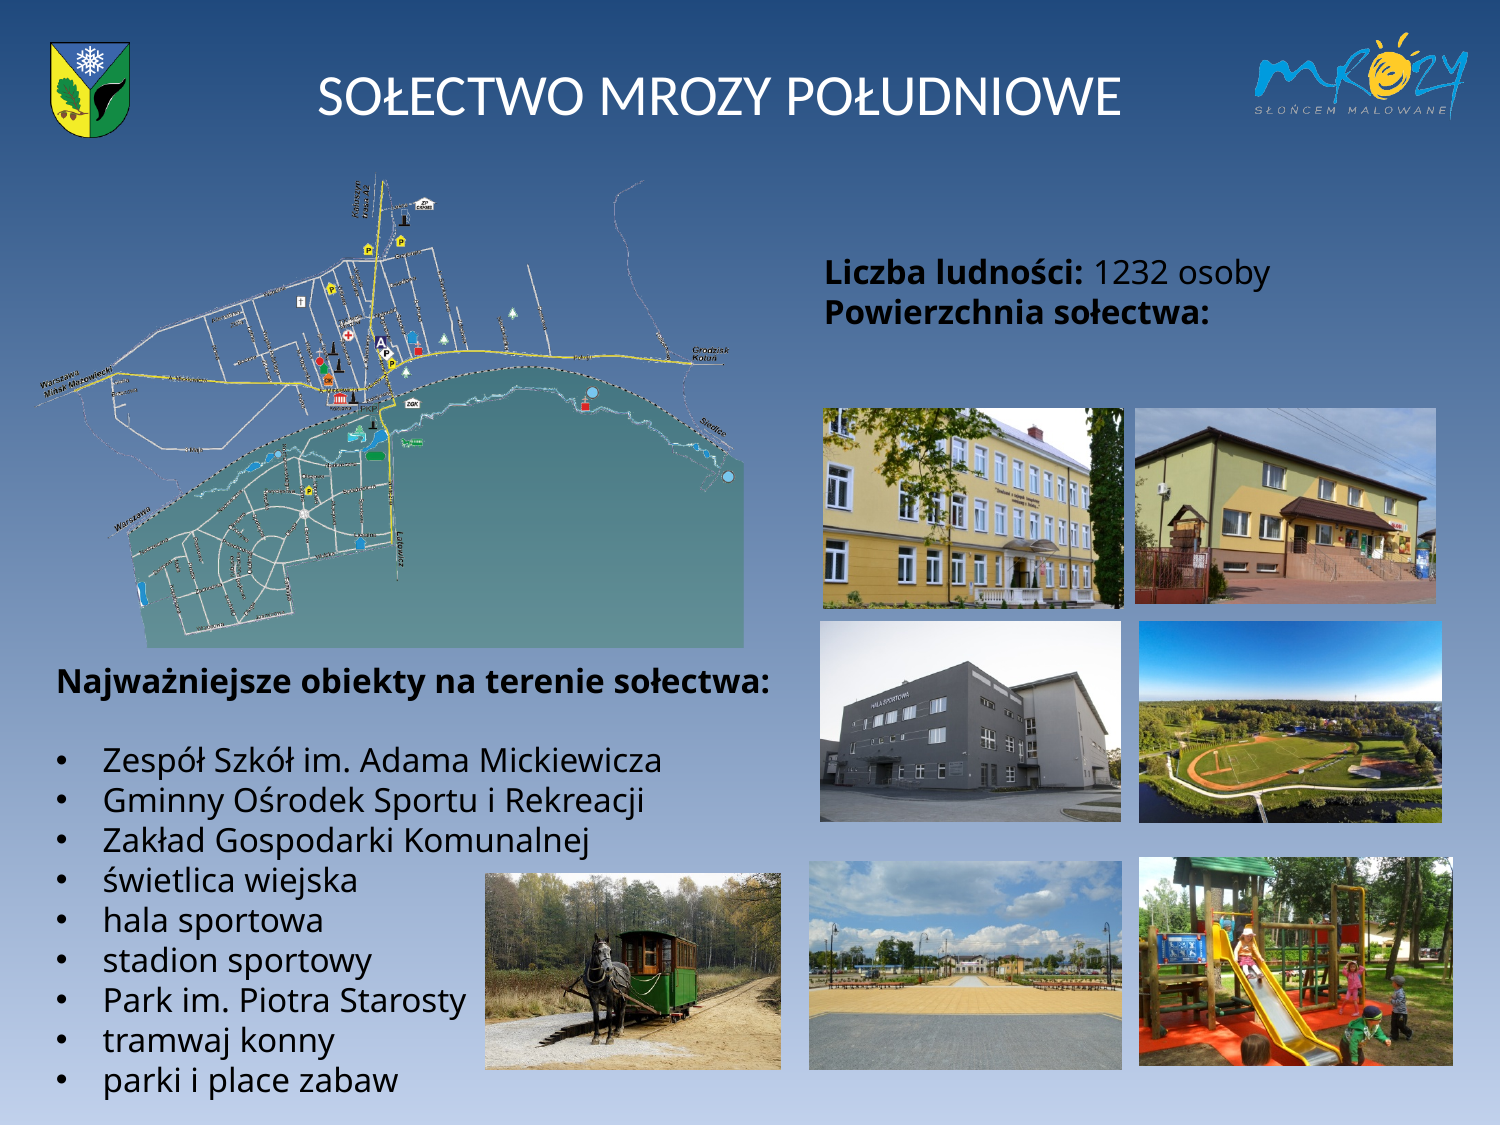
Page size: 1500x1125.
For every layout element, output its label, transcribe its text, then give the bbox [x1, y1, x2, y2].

picture [1139, 621, 1442, 823]
picture [1216, 19, 1500, 133]
picture [1134, 408, 1436, 604]
picture [822, 408, 1124, 610]
picture [17, 160, 751, 649]
picture [808, 861, 1122, 1070]
picture [1139, 857, 1453, 1067]
picture [50, 42, 130, 138]
text_box Liczba ludności: 1232 osoby Powierzchnia sołectwa: [809, 243, 1483, 378]
text_box Najważniejsze obiekty na terenie sołectwa: Zespół Szkół im. Adama Mickiewicza Gminny Ośrodek Sportu i Rekreacji Zakład Gospodarki Komunalnej świetlica wiejska hala sportowa stadion sportowy Park im. Piotra Starosty tramwaj konny parki i place zabaw [41, 652, 1235, 1107]
picture [820, 621, 1122, 822]
picture [485, 873, 781, 1070]
